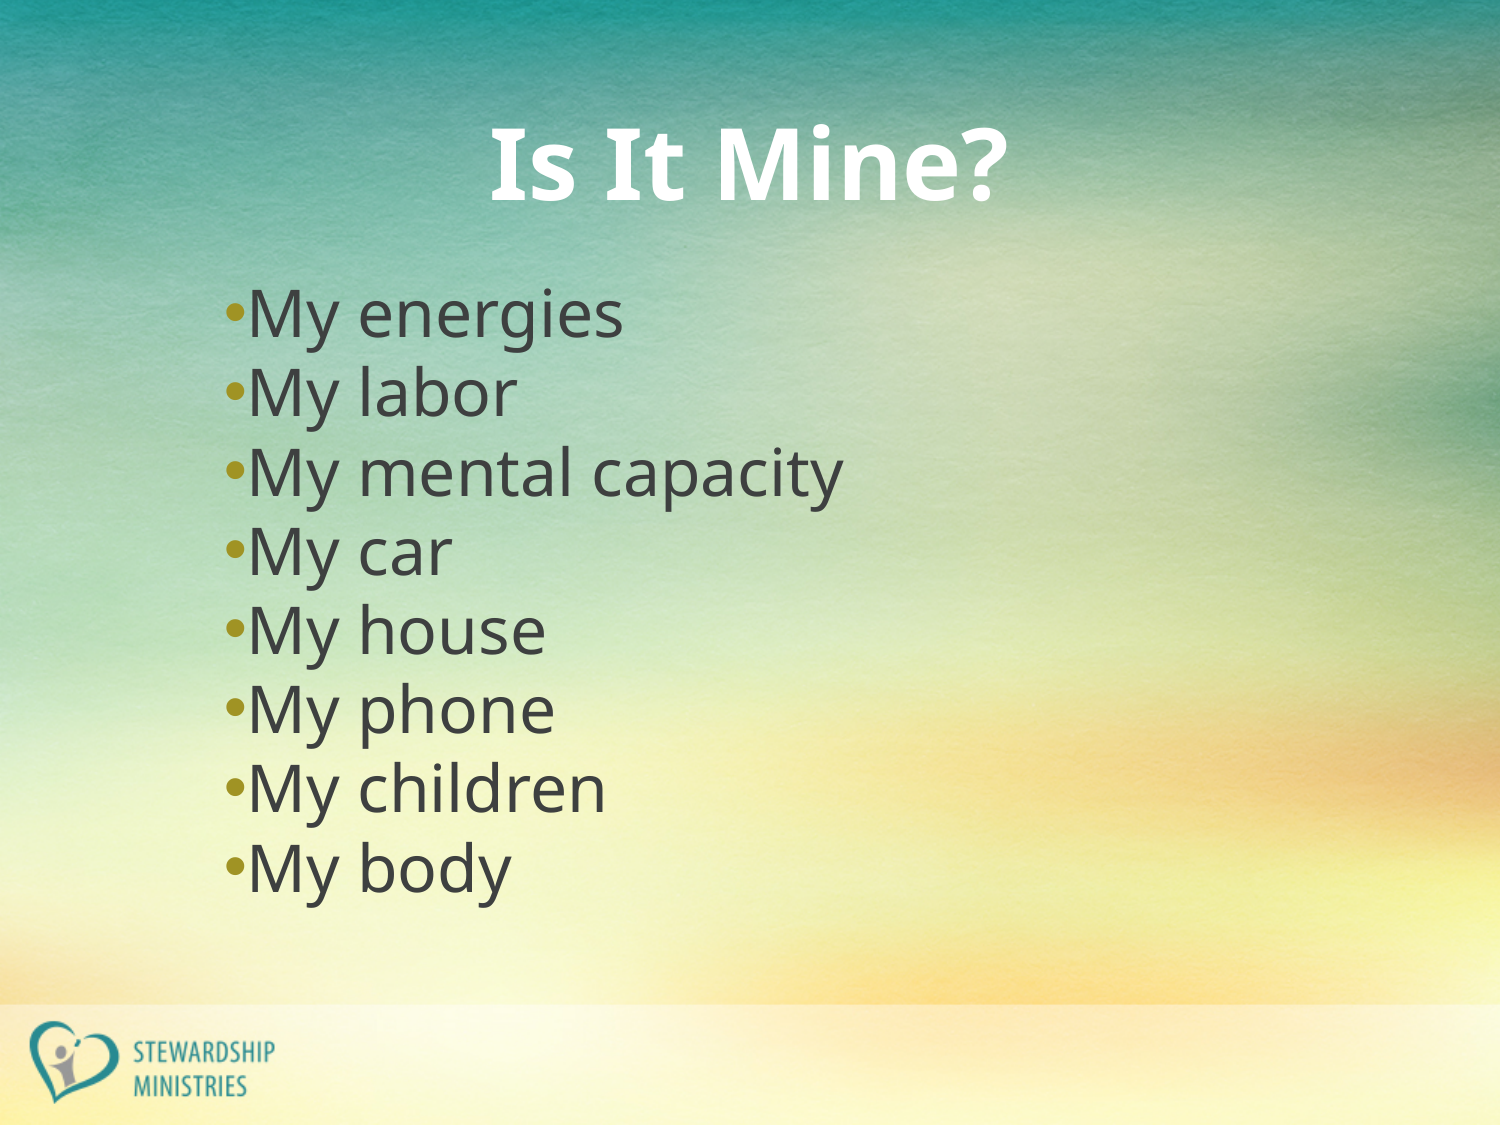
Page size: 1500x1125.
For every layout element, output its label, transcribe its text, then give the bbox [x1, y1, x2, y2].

picture [0, 0, 1500, 1125]
title Is It Mine? [103, 59, 1397, 278]
list My energies My labor My mental capacity My car My house My phone My children My body [208, 264, 1309, 978]
